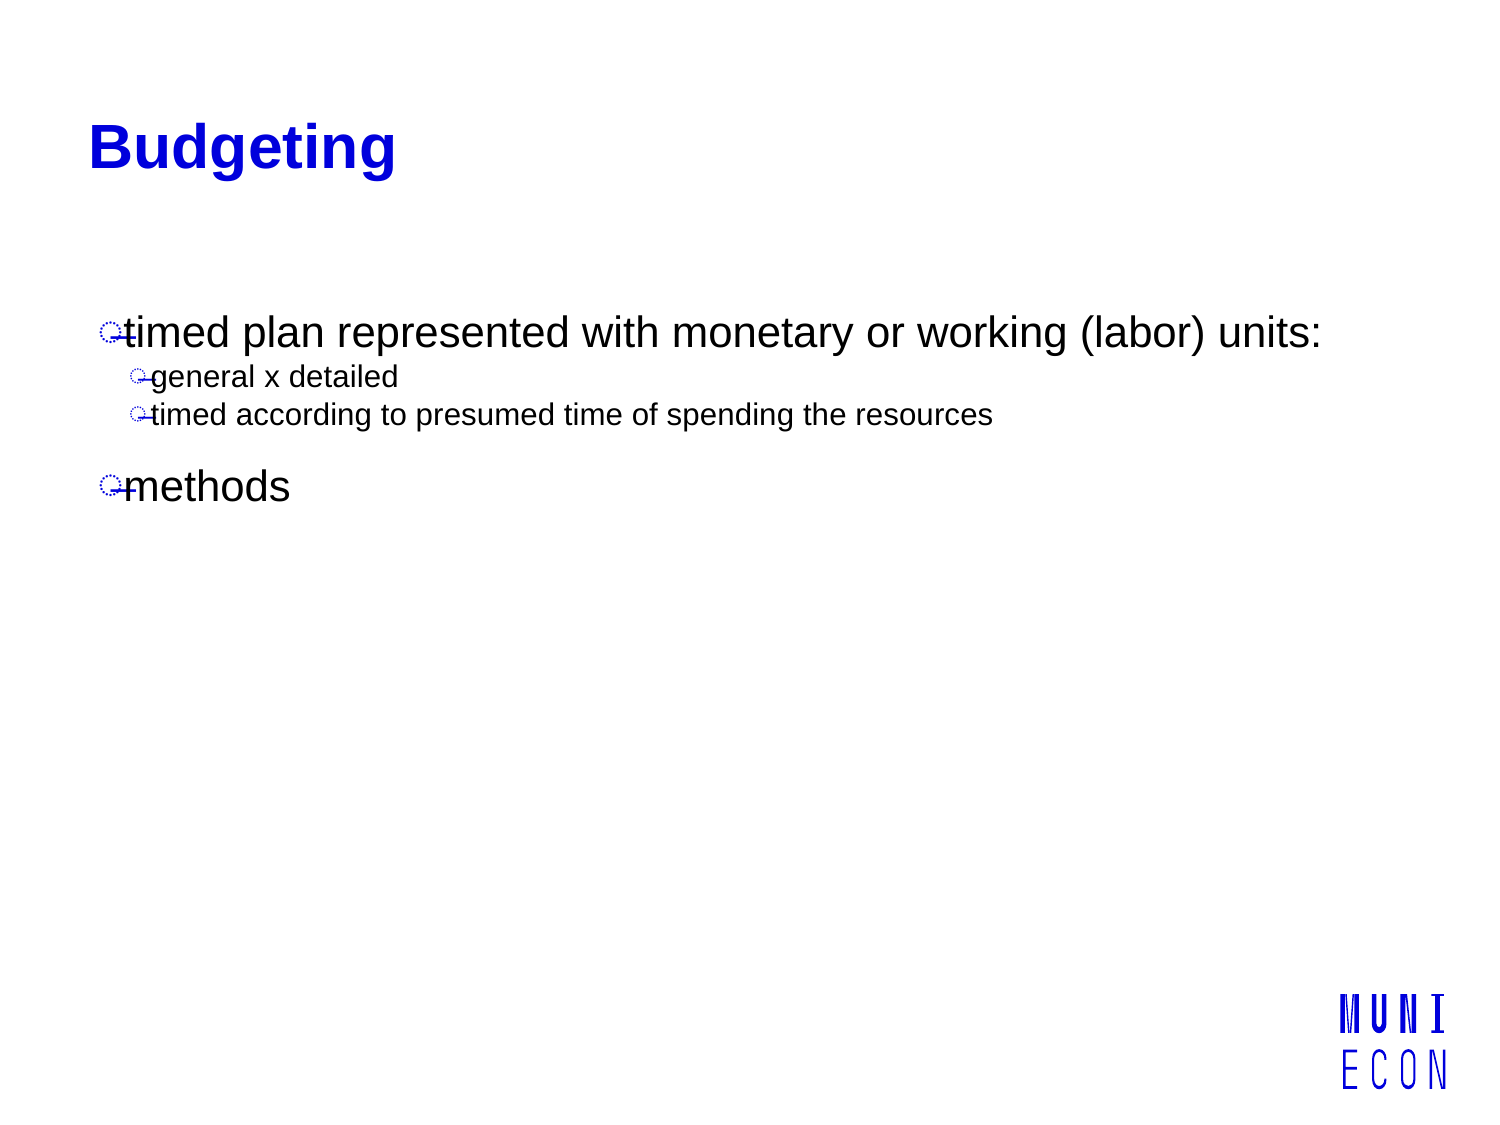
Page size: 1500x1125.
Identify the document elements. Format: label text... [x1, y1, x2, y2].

list timed plan represented with monetary or working (labor) units: general x detailed timed according to presumed time of spending the resources methods [88, 277, 1412, 957]
title Budgeting [88, 118, 1412, 193]
